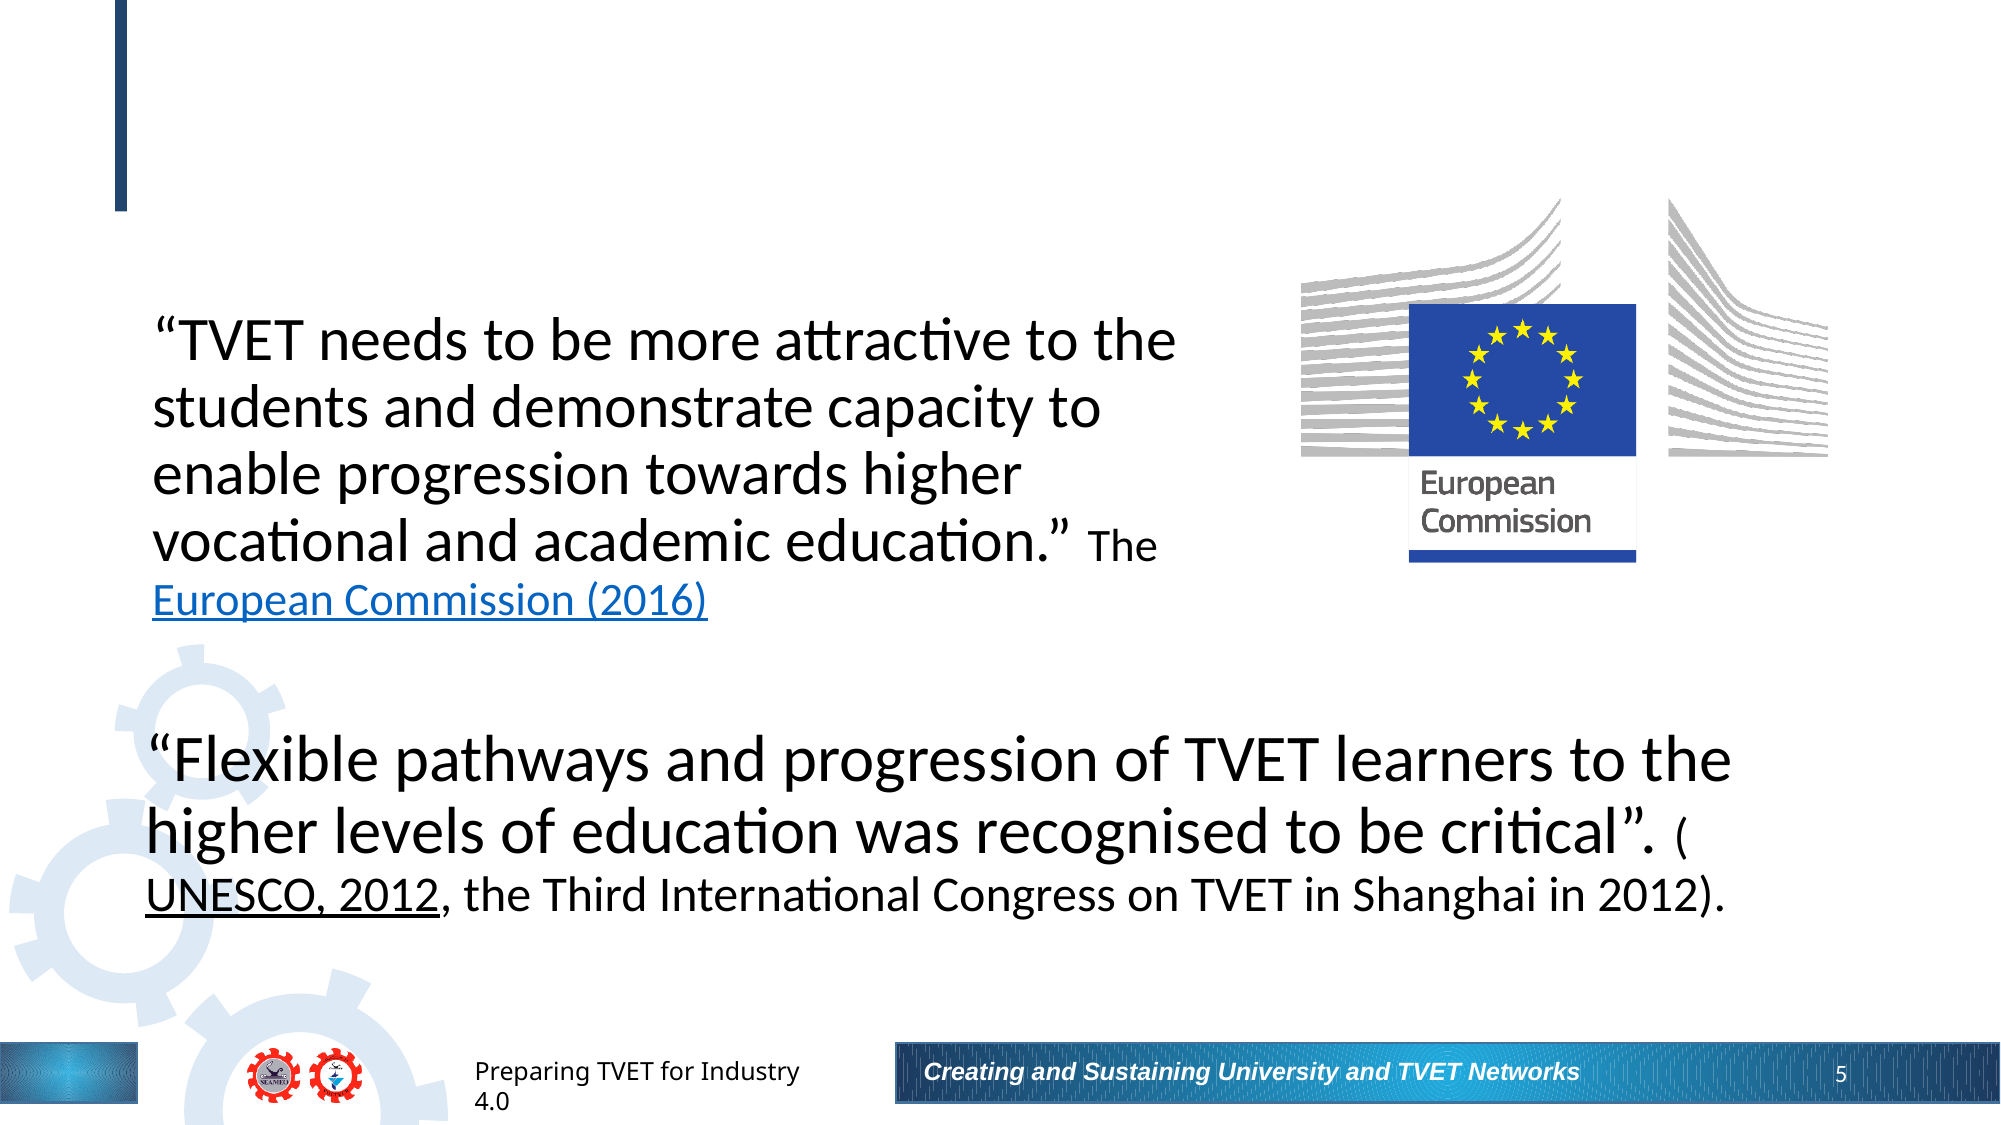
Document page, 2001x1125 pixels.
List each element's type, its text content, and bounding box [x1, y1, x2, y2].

list “TVET needs to be more attractive to the students and demonstrate capacity to enable progression towards higher vocational and academic education.” The European Commission (2016) [137, 299, 1274, 615]
text_box Creating and Sustaining University and TVET Networks [908, 1048, 1916, 1093]
slide_number 5 [1412, 1042, 1863, 1048]
slide_number 5 [1412, 1093, 1863, 1103]
picture [1301, 197, 1829, 563]
picture [247, 1048, 362, 1103]
text_box “Flexible pathways and progression of TVET learners to the higher levels of education was recognised to be critical”. (UNESCO, 2012, the Third International Congress on TVET in Shanghai in 2012). [130, 615, 1828, 968]
